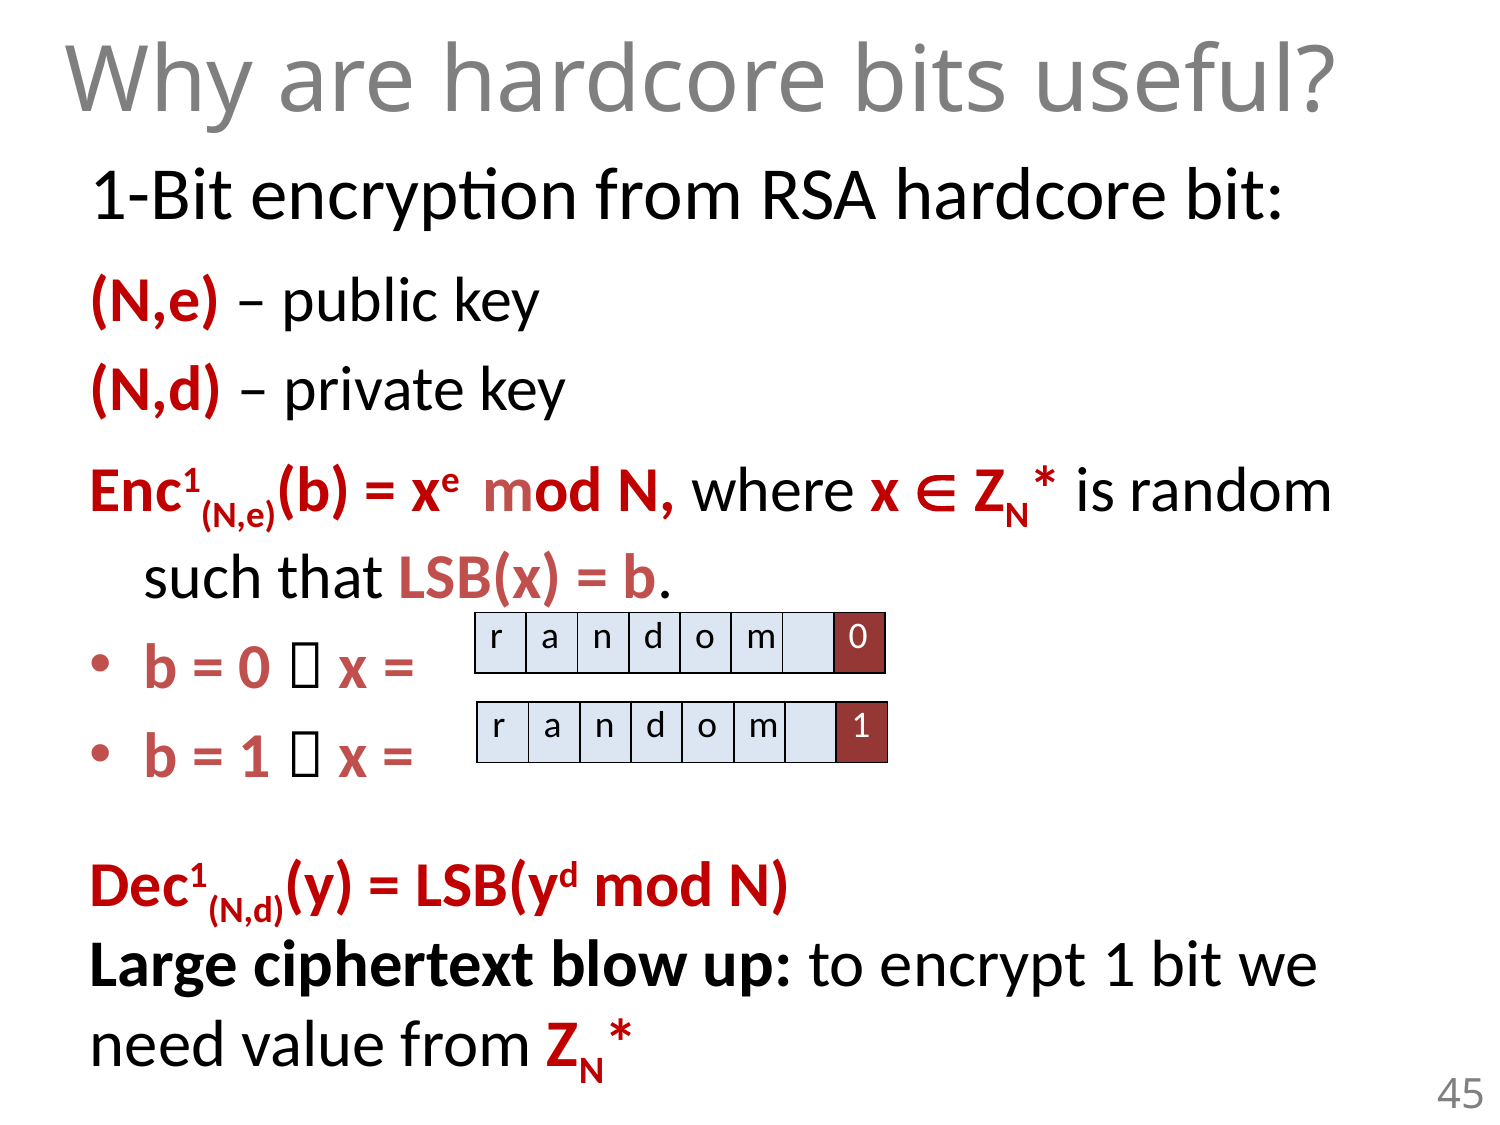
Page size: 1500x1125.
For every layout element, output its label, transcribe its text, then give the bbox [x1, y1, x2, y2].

slide_number 45 [1149, 1065, 1500, 1125]
table_header n [581, 703, 630, 762]
table_header m [735, 703, 784, 762]
table_header 1 [837, 703, 887, 762]
table_header d [630, 613, 679, 672]
text_box Large ciphertext blow up: to encrypt 1 bit we need value from ZN* [74, 912, 1423, 1099]
text_box Why are hardcore bits useful? [50, 12, 1450, 138]
list (N,e) – public key (N,d) – private key Enc1(N,e)(b) = xe mod N, where x  ZN* is random such that LSB(x) = b. b = 0  x = b = 1  x = Dec1(N,d)(y) = LSB(yd mod N) [75, 249, 1425, 938]
table_header r [478, 703, 528, 762]
table_header o [683, 703, 733, 762]
table_header [786, 703, 835, 762]
table_header d [632, 703, 681, 762]
table_header a [529, 703, 579, 762]
table_header n [578, 613, 628, 672]
table_header r [476, 613, 525, 672]
text_box 1-Bit encryption from RSA hardcore bit: [74, 137, 1423, 243]
table_header a [527, 613, 577, 672]
table_header [783, 613, 833, 672]
table_header m [732, 613, 782, 672]
table_header o [681, 613, 730, 672]
table_header 0 [835, 613, 884, 672]
